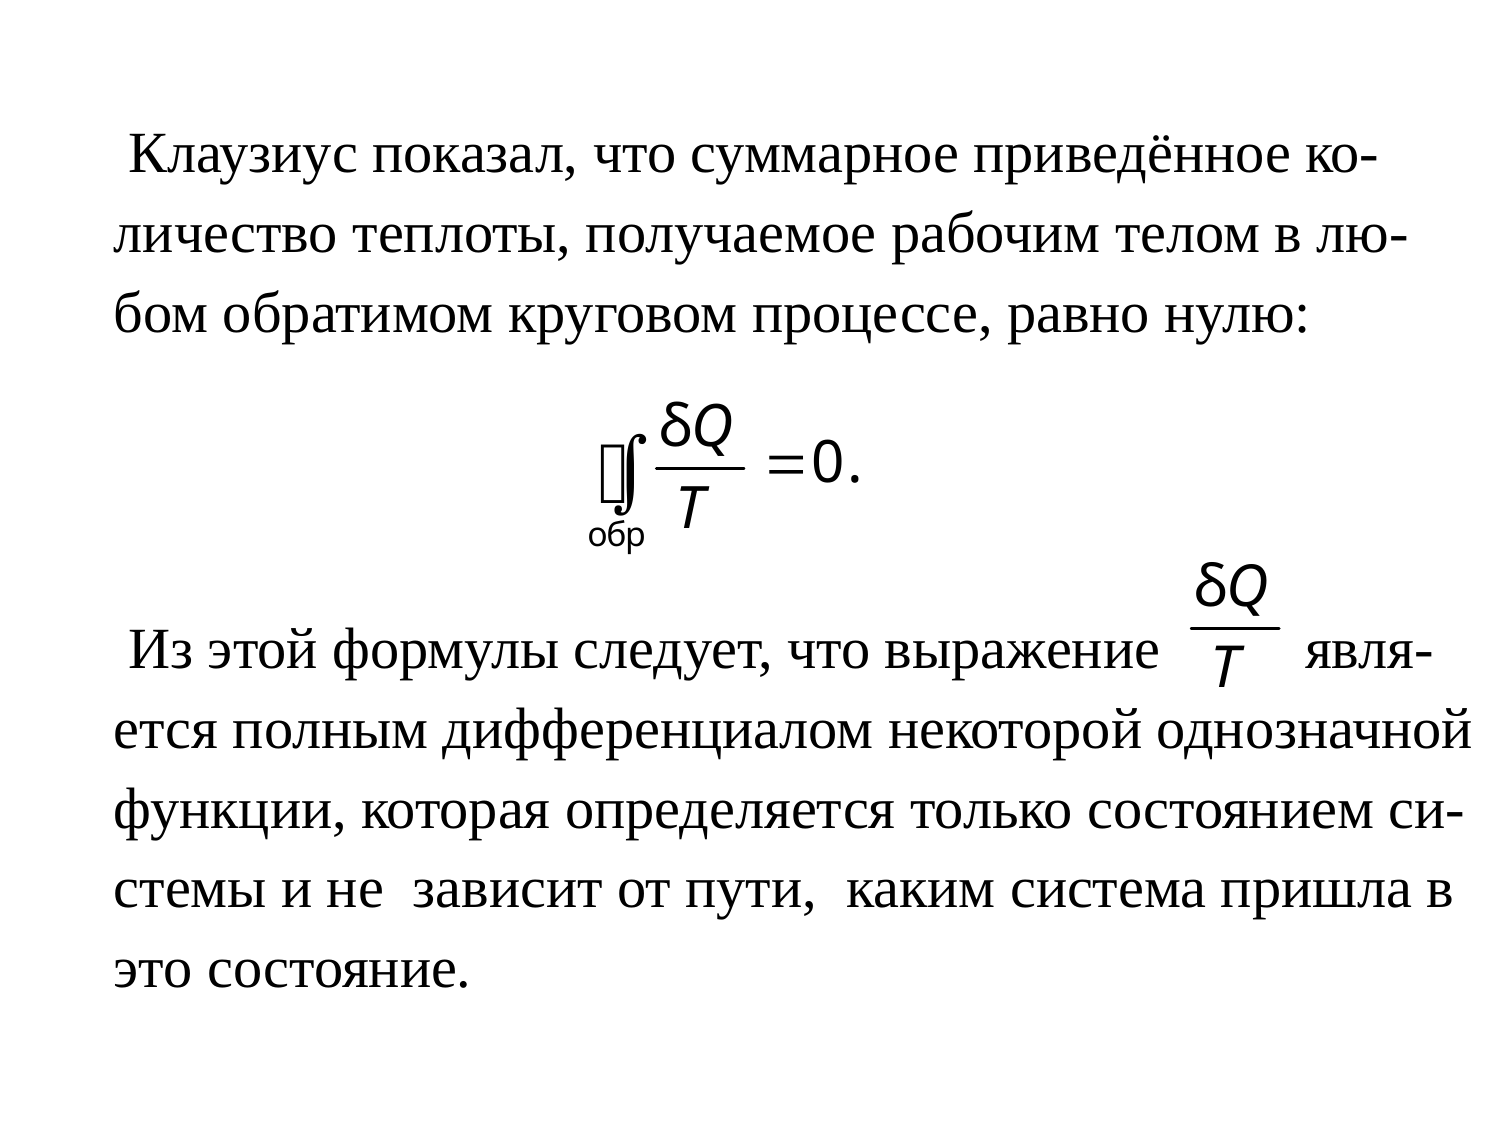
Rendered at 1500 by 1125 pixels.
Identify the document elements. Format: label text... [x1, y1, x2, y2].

text_box Клаузиус показал, что суммарное приведённое ко-личество теплоты, получаемое рабочим телом в лю-бом обратимом круговом процессе, равно нулю: [99, 97, 1434, 351]
text_box Из этой формулы следует, что выражение явля-ется полным дифференциалом некоторой однозначной функции, которая определяется только состоянием си-стемы и не зависит от пути, каким система пришла в это состояние. [99, 593, 1500, 1007]
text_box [584, 396, 867, 559]
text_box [1186, 558, 1286, 693]
